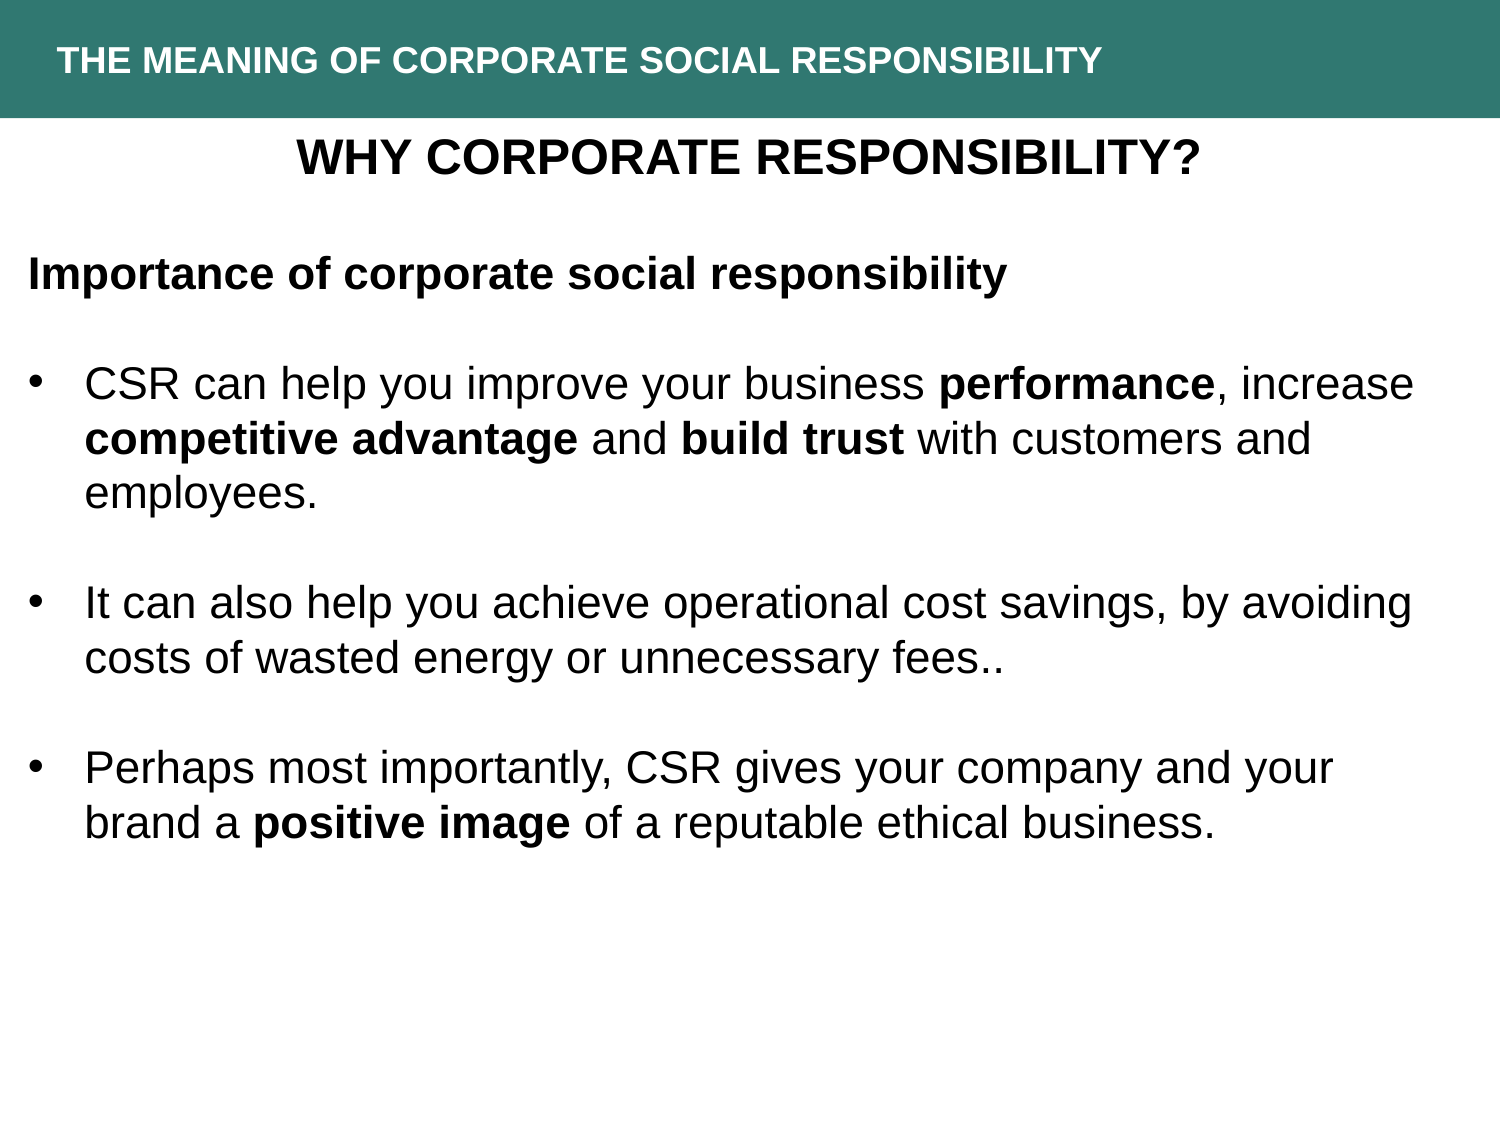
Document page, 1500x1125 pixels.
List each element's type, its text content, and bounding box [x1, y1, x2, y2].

text_box THE MEANING OF CORPORATE SOCIAL RESPONSIBILITY [0, 0, 1500, 120]
text_box Importance of corporate social responsibility CSR can help you improve your business performance, increase competitive advantage and build trust with customers and employees. It can also help you achieve operational cost savings, by avoiding costs of wasted energy or unnecessary fees.. Perhaps most importantly, CSR gives your company and your brand a positive image of a reputable ethical business. [13, 235, 1444, 856]
text_box WHY CORPORATE RESPONSIBILITY? [55, 117, 1444, 193]
